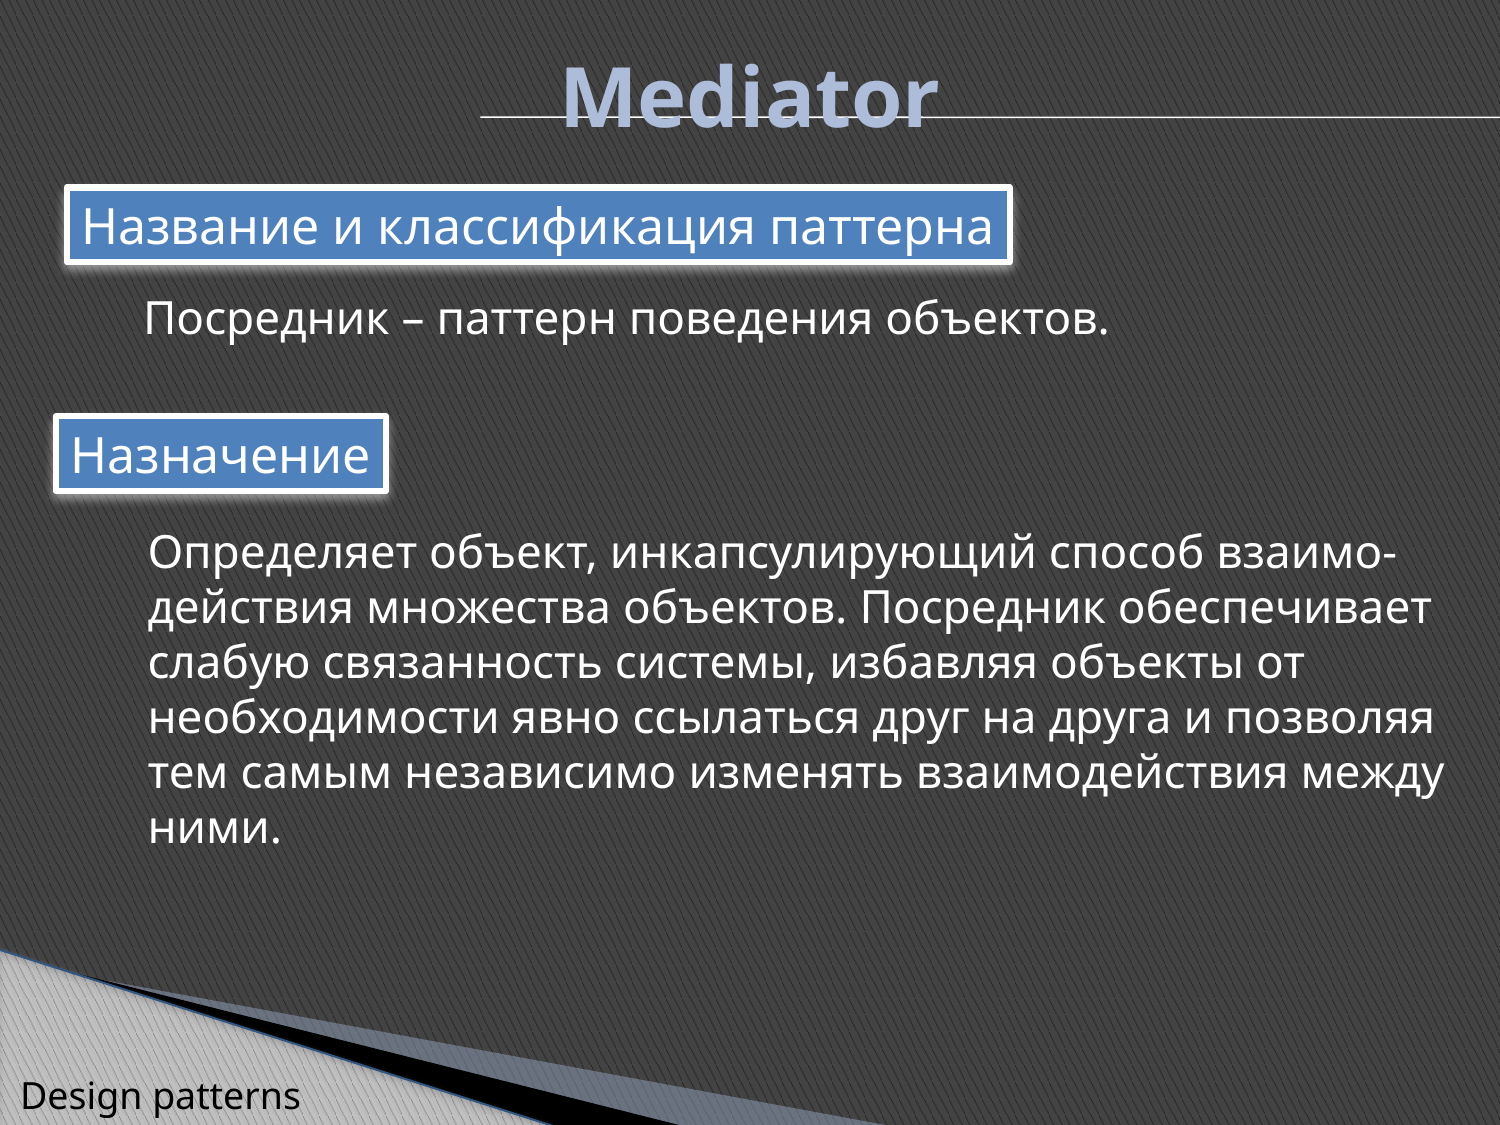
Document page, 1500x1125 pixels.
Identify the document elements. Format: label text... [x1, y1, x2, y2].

text_box Определяет объект, инкапсулирующий способ взаимо- действия множества объектов. Посредник обеспечивает слабую связанность системы, избавляя объекты от необходимости явно ссылаться друг на друга и позволяя тем самым независимо изменять взаимодействия между ними. [132, 515, 1473, 861]
text_box Посредник – паттерн поведения объектов. [128, 280, 1126, 351]
text_box Mediator [0, 23, 1500, 164]
text_box Назначение [53, 413, 389, 494]
text_box Design patterns [5, 1064, 317, 1125]
text_box Название и классификация паттерна [64, 184, 1013, 265]
